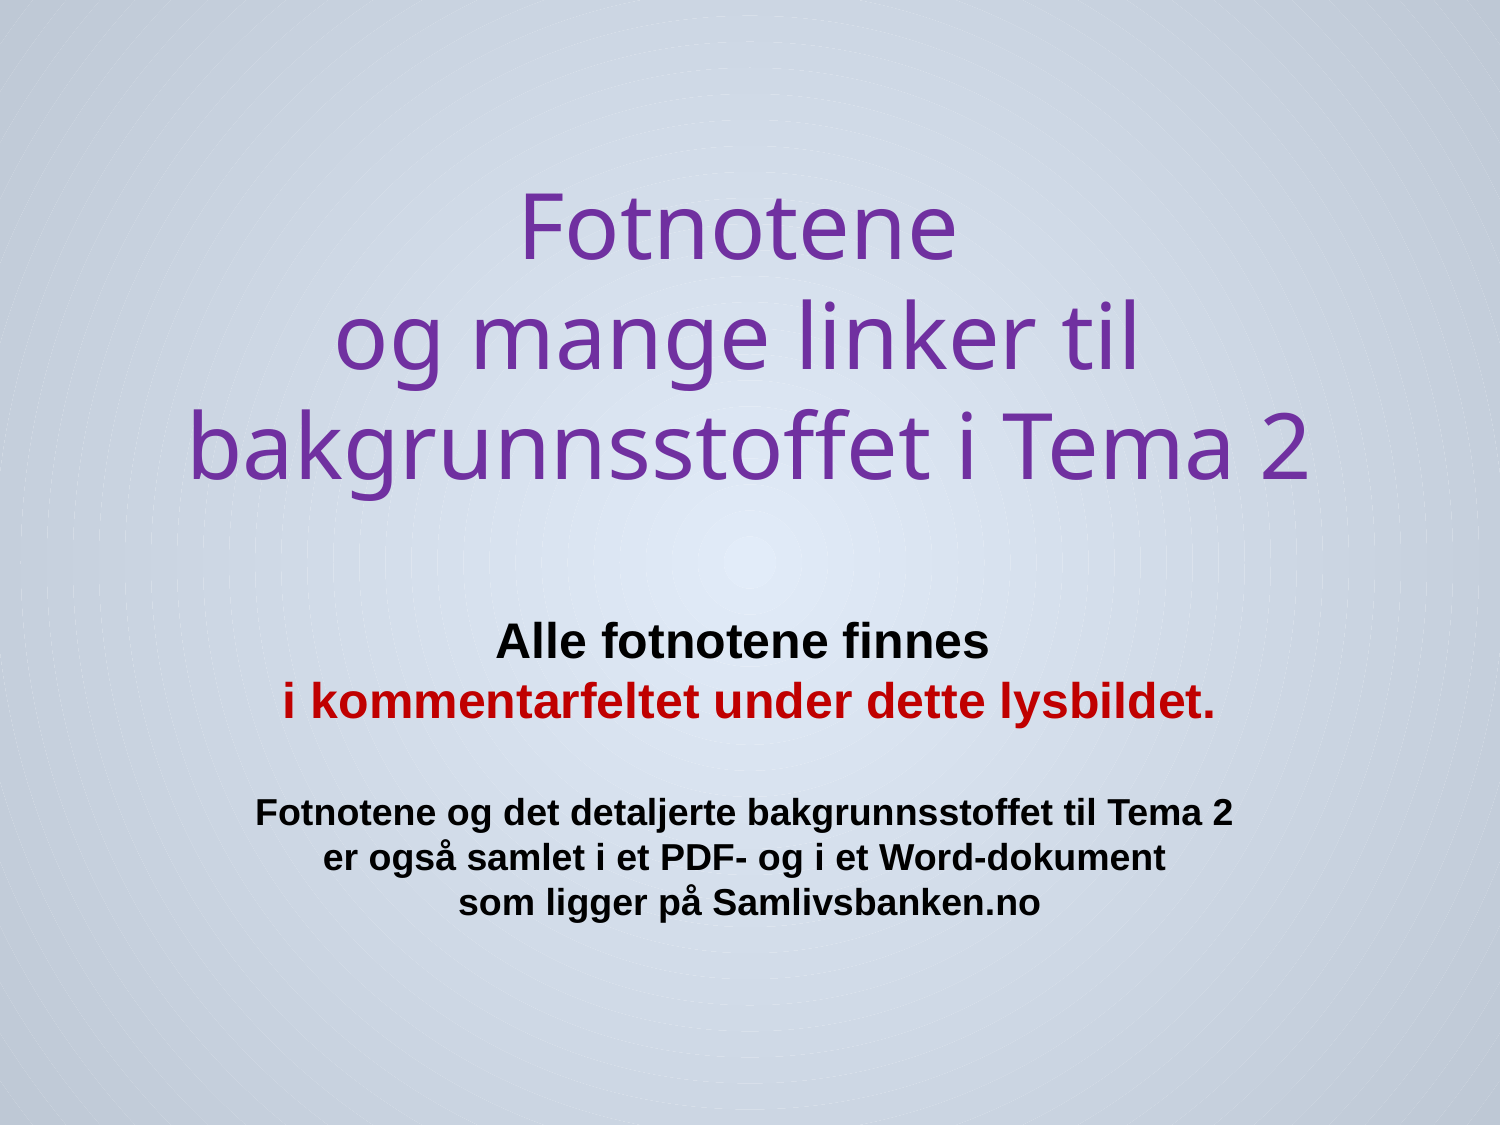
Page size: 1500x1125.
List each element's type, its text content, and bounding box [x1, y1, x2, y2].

text_box Fotnotene og mange linker til bakgrunnsstoffet i Tema 2 Alle fotnotene finnes i kommentarfeltet under dette lysbildet. Fotnotene og det detaljerte bakgrunnsstoffet til Tema 2 er også samlet i et PDF- og i et Word-dokument som ligger på Samlivsbanken.no [53, 160, 1447, 931]
